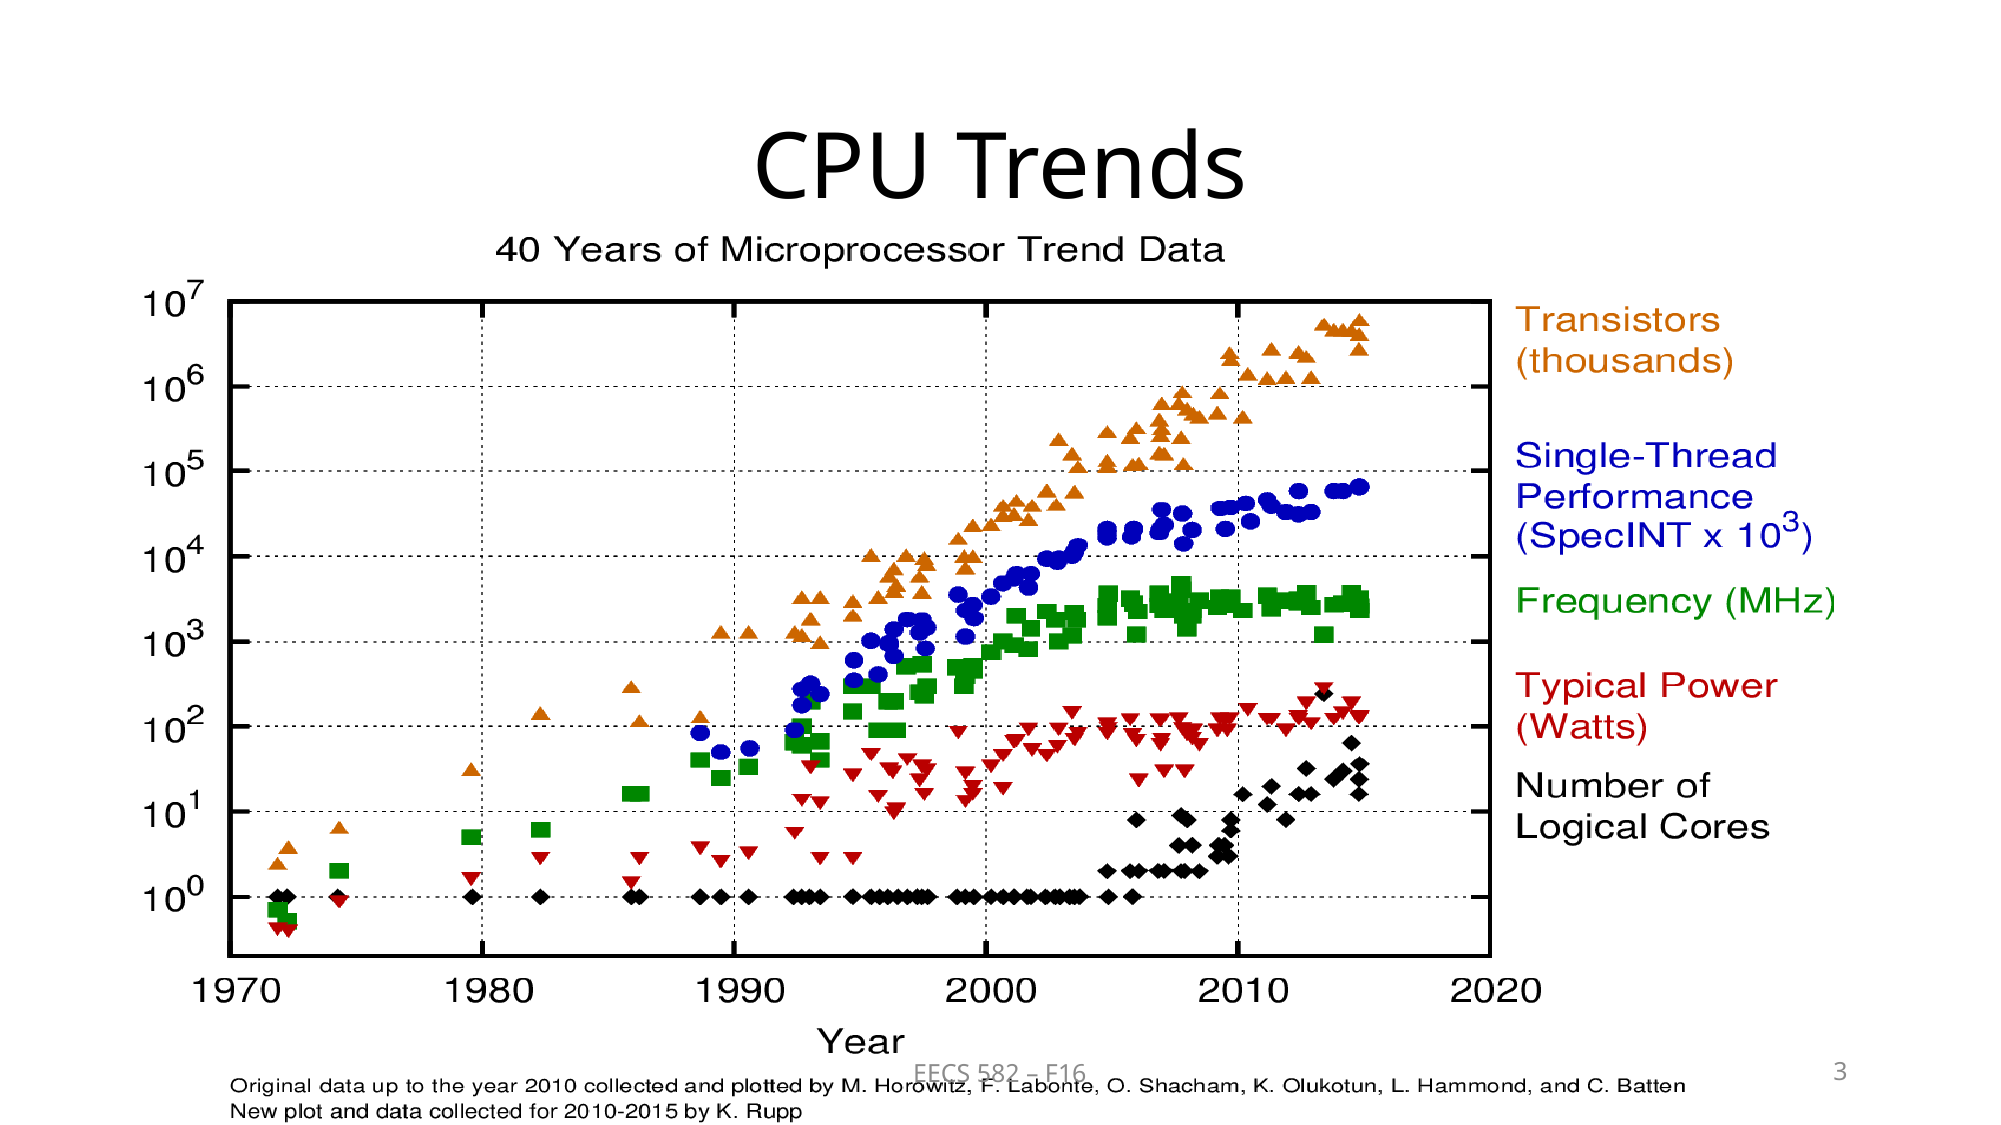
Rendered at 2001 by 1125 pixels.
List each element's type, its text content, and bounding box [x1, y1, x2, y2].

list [137, 210, 1834, 1125]
title CPU Trends [137, 59, 1863, 278]
slide_number 3 [1834, 1042, 1863, 1103]
